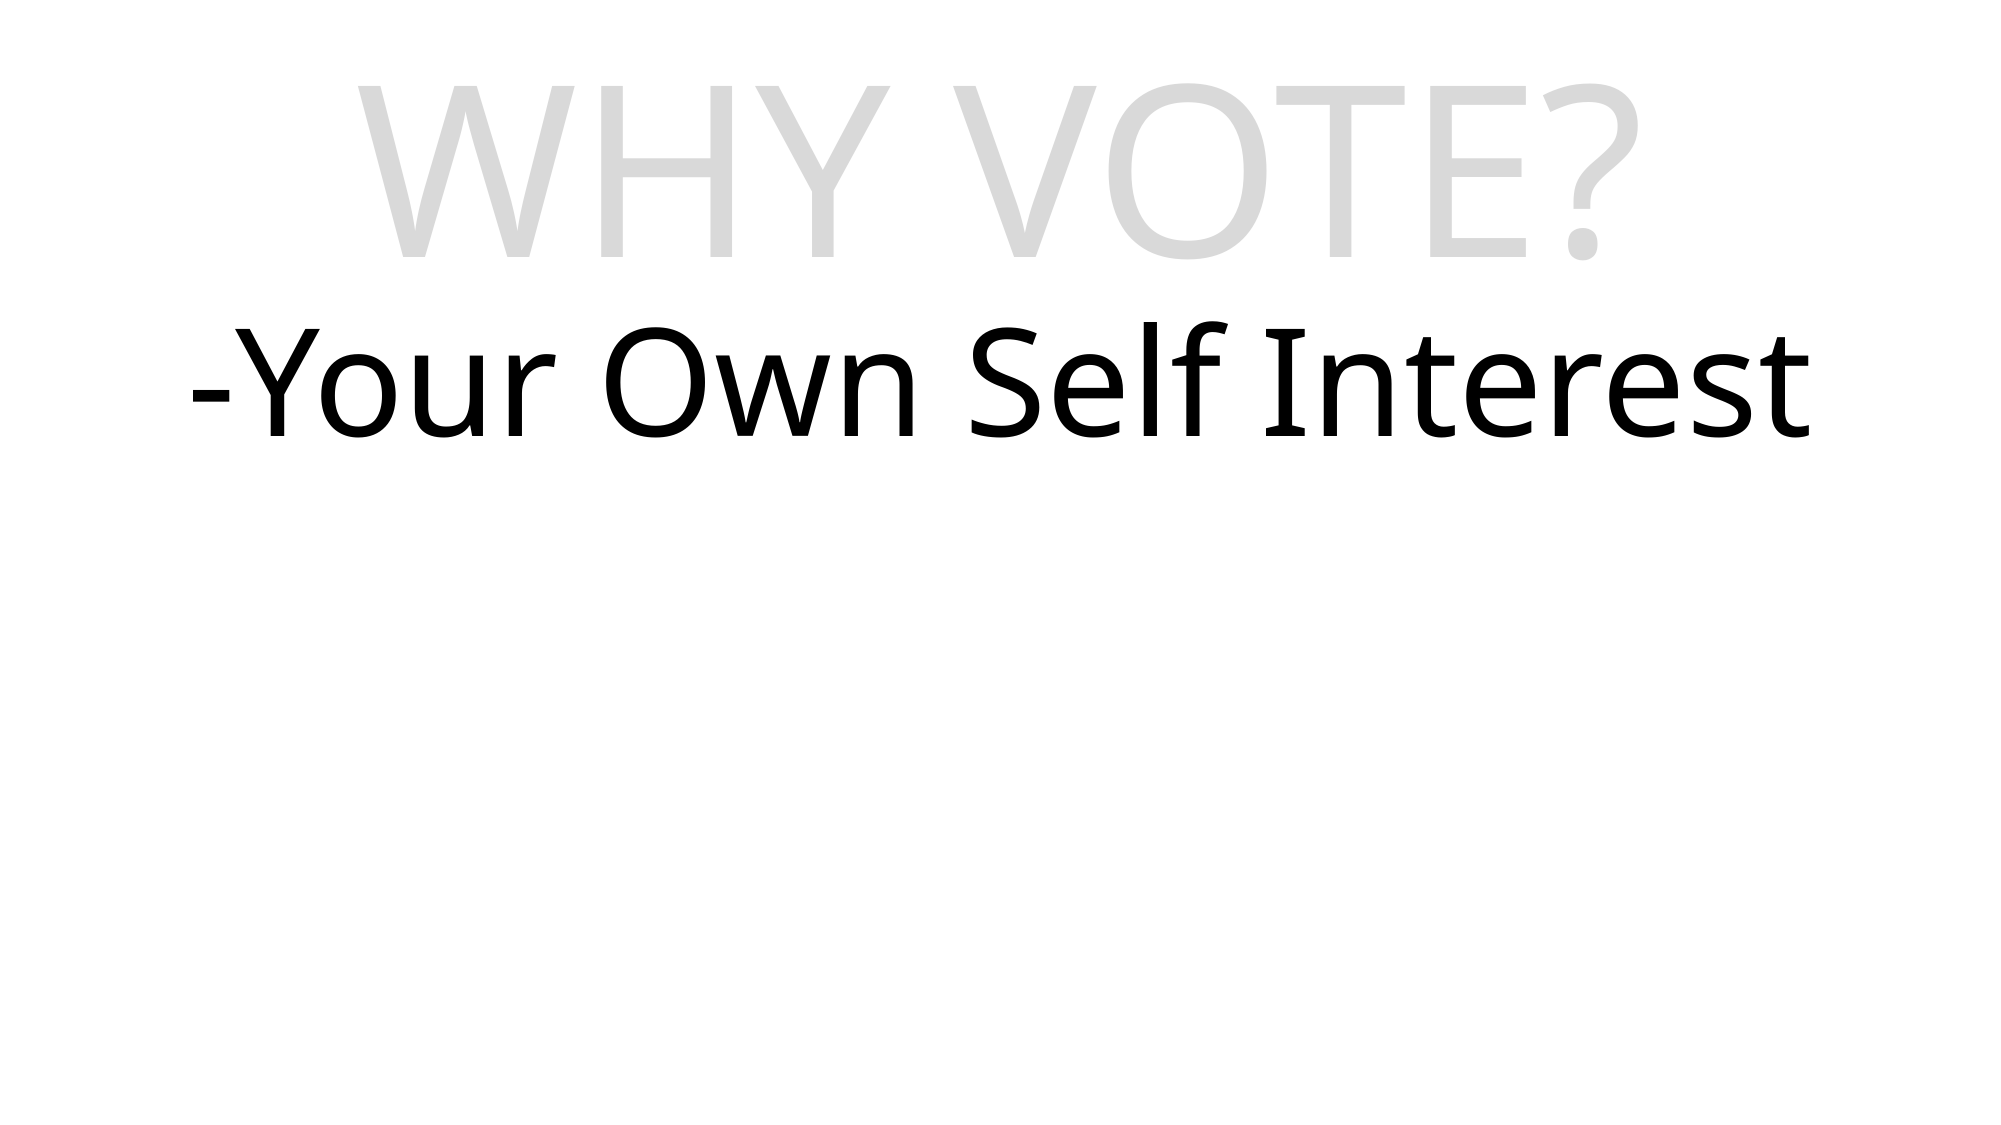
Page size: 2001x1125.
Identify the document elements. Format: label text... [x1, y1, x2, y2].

title WHY VOTE? [0, 59, 2000, 299]
list -Your Own Self Interest [0, 299, 2000, 1125]
